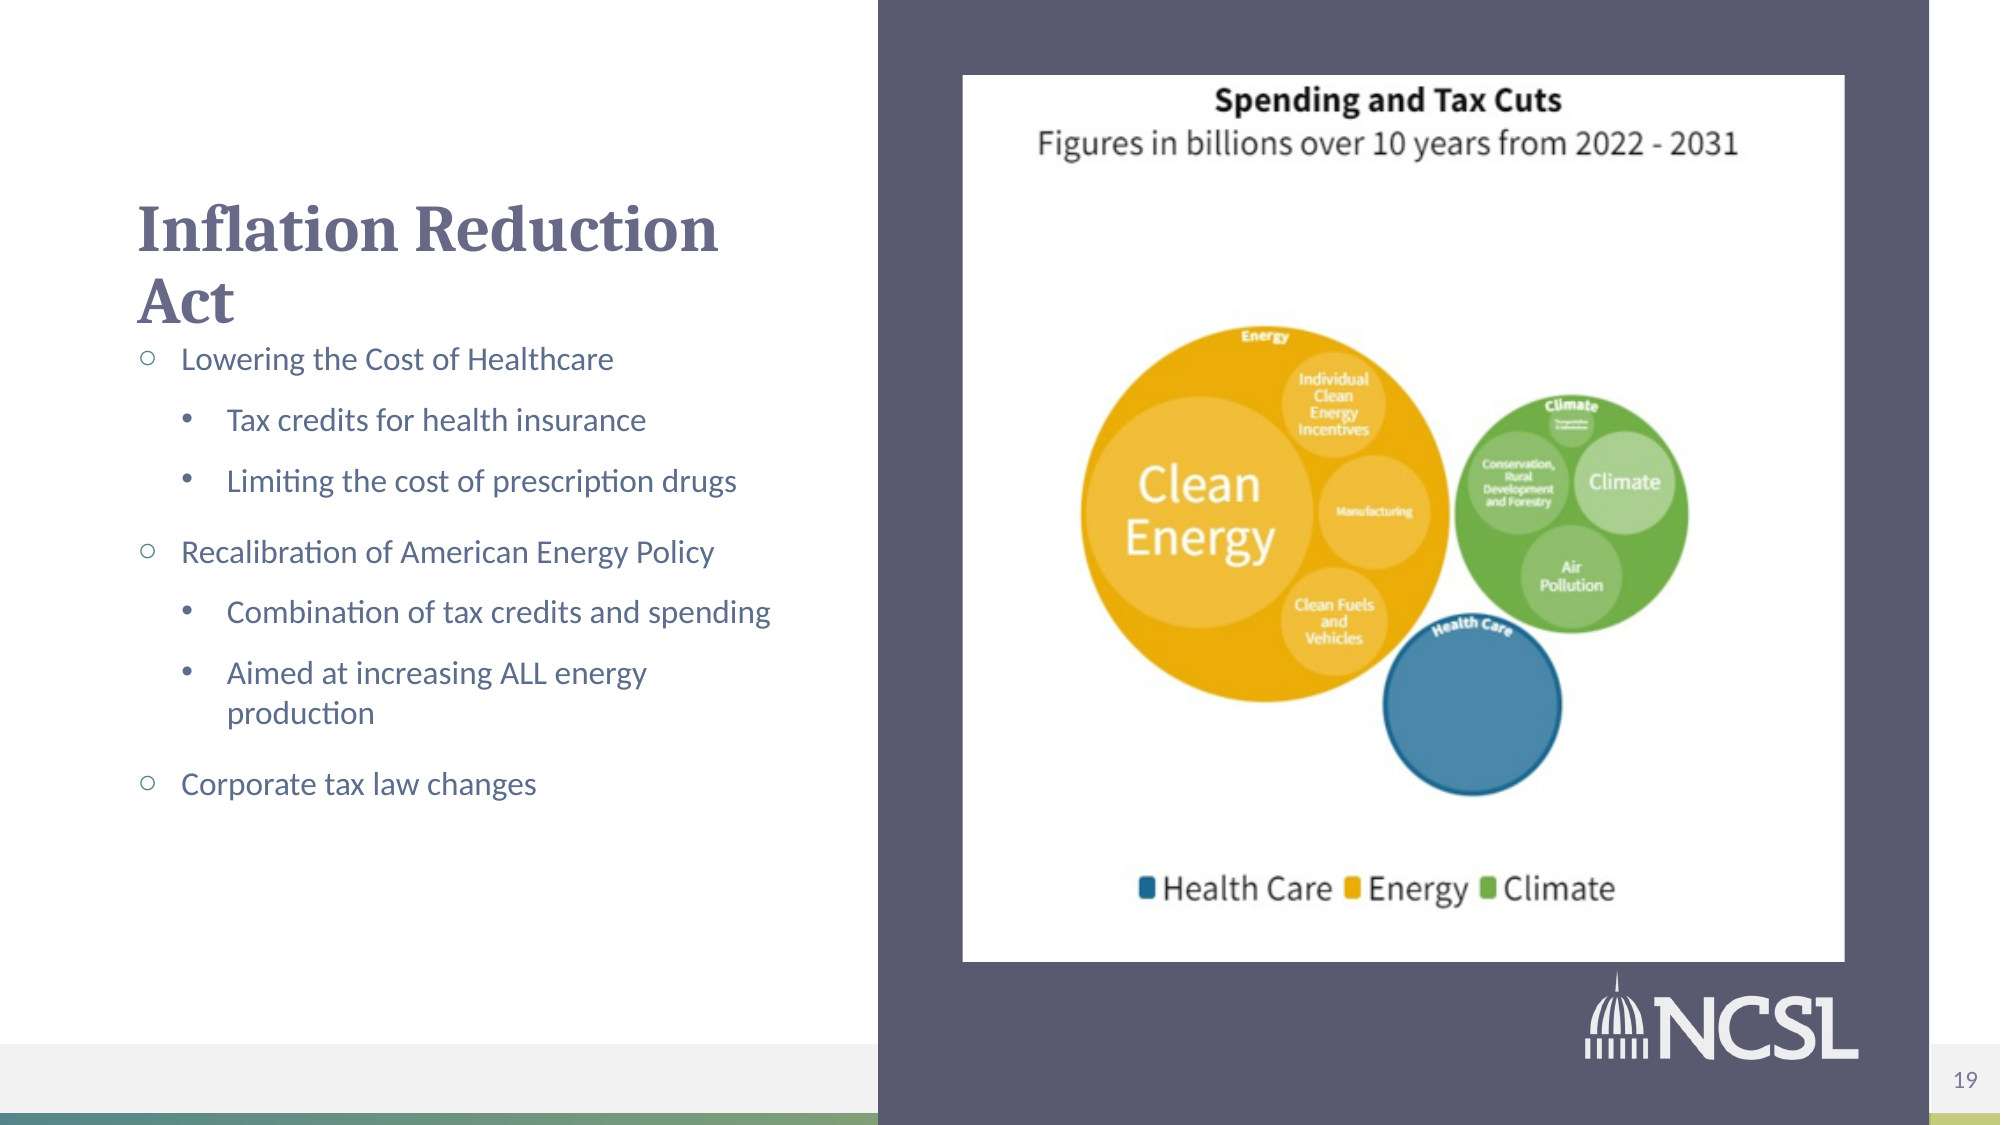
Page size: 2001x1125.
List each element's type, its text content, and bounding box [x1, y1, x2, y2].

picture [962, 74, 1845, 962]
slide_number 19 [1931, 1044, 2000, 1114]
list Lowering the Cost of Healthcare Tax credits for health insurance Limiting the cost of prescription drugs Recalibration of American Energy Policy Combination of tax credits and spending Aimed at increasing ALL energy production Corporate tax law changes [137, 337, 783, 963]
title Inflation Reduction Act [137, 75, 783, 337]
picture [1585, 971, 1883, 1066]
